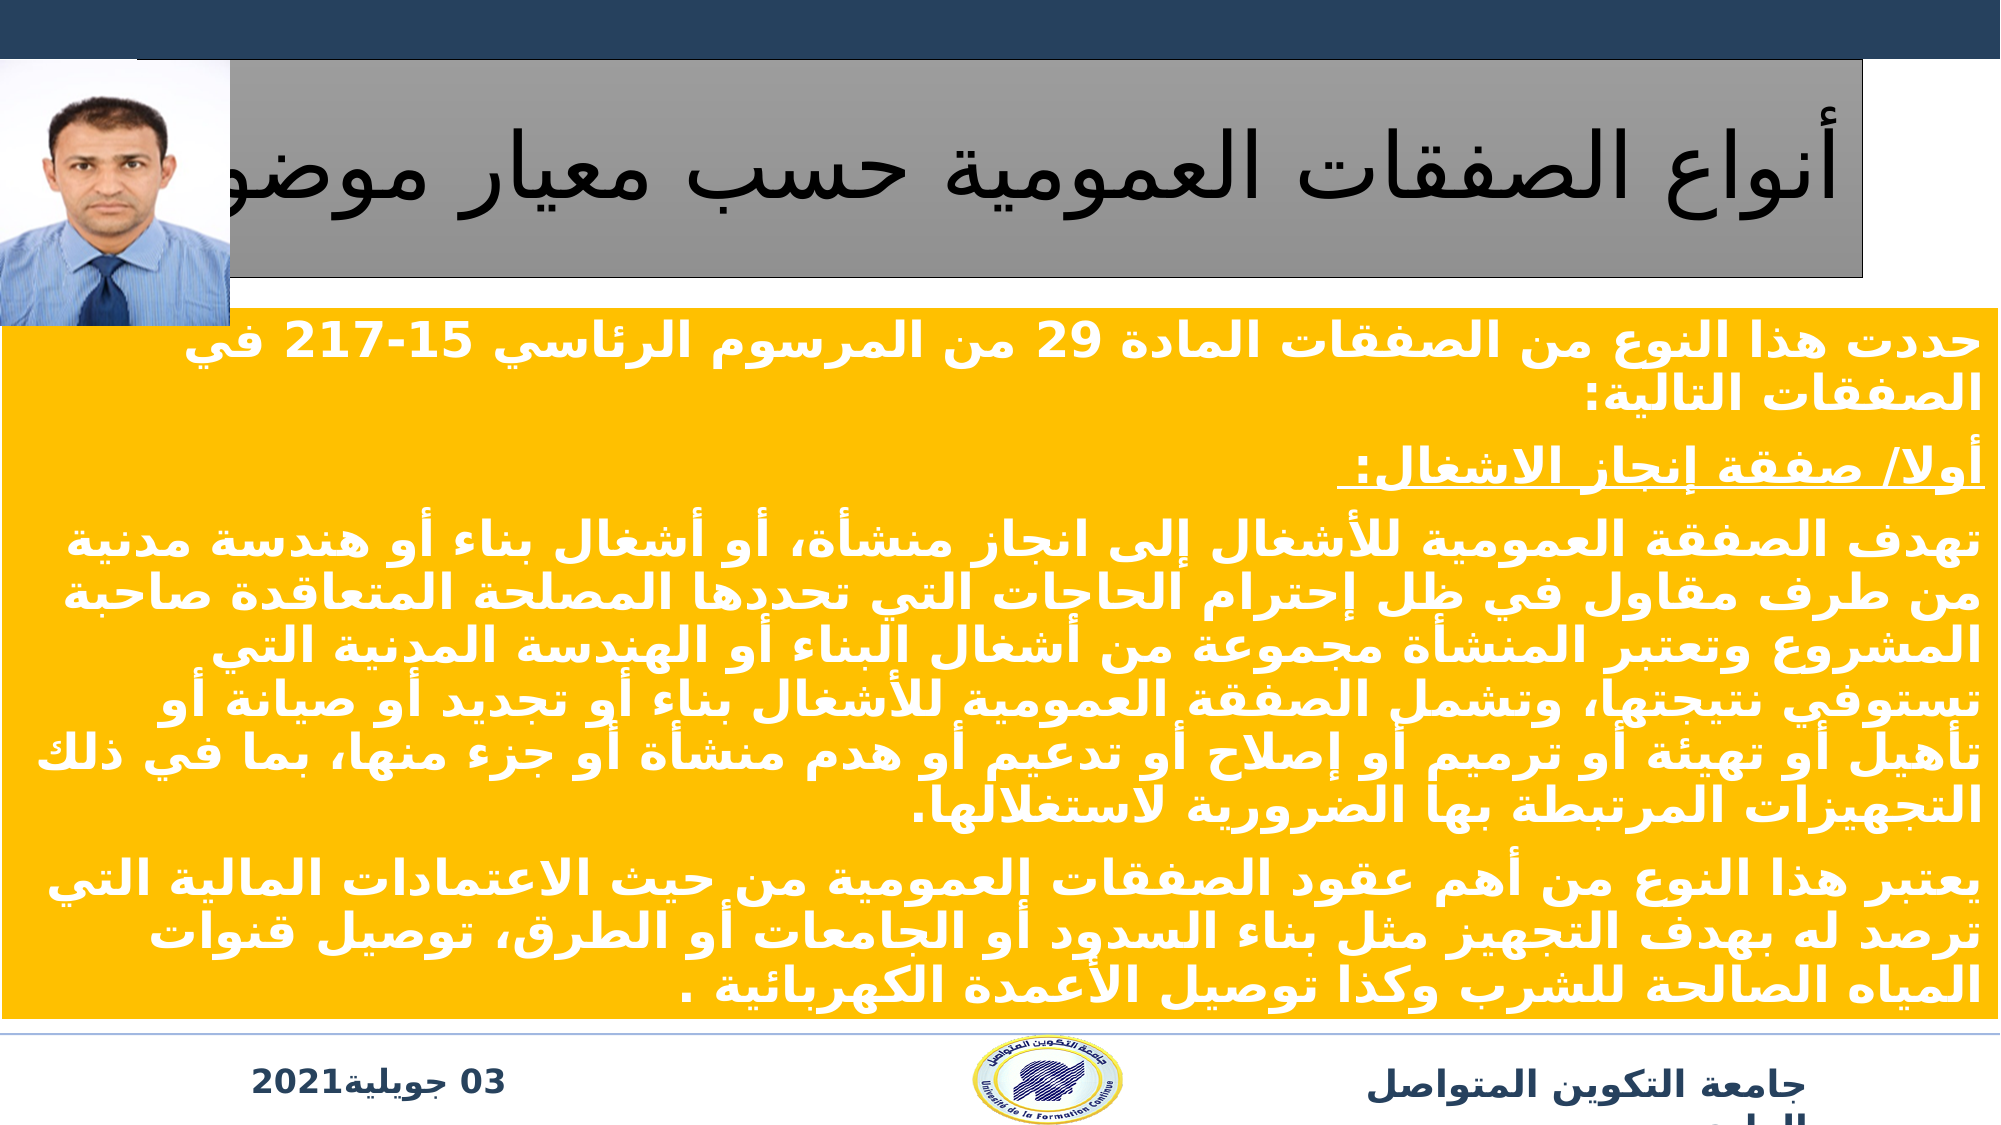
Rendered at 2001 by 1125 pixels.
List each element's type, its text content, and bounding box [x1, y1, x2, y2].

picture [972, 1034, 1123, 1125]
title أنواع الصفقات العمومية حسب معيار موضوع [137, 59, 1863, 278]
text_box جامعة التكوين المتواصل الوادي [1321, 1053, 1823, 1125]
text_box 03 جويلية2021 [39, 1052, 718, 1108]
picture [0, 60, 230, 326]
picture [0, 0, 2000, 59]
list حددت هذا النوع من الصفقات المادة 29 من المرسوم الرئاسي 15-217 في الصفقات التالية: أولا/ صفقة إنجاز الاشغال: تهدف الصفقة العمومية للأشغال إلى انجاز منشأة، أو أشغال بناء أو هندسة مدنية من طرف مقاول في ظل إحترام الحاجات التي تحددها المصلحة المتعاقدة صاحبة المشروع وتعتبر المنشأة مجموعة من أشغال البناء أو الهندسة المدنية التي تستوفي نتيجتها، وتشمل الصفقة العمومية للأشغال بناء أو تجديد أو صيانة أو تأهيل أو تهيئة أو ترميم أو إصلاح أو تدعيم أو هدم منشأة أو جزء منها، بما في ذلك التجهيزات المرتبطة بها الضرورية لاستغلالها. يعتبر هذا النوع من أهم عقود الصفقات العمومية من حيث الاعتمادات المالية التي ترصد له بهدف التجهيز مثل بناء السدود أو الجامعات أو الطرق، توصيل قنوات المياه الصالحة للشرب وكذا توصيل الأعمدة الكهربائية . [0, 305, 2000, 1022]
